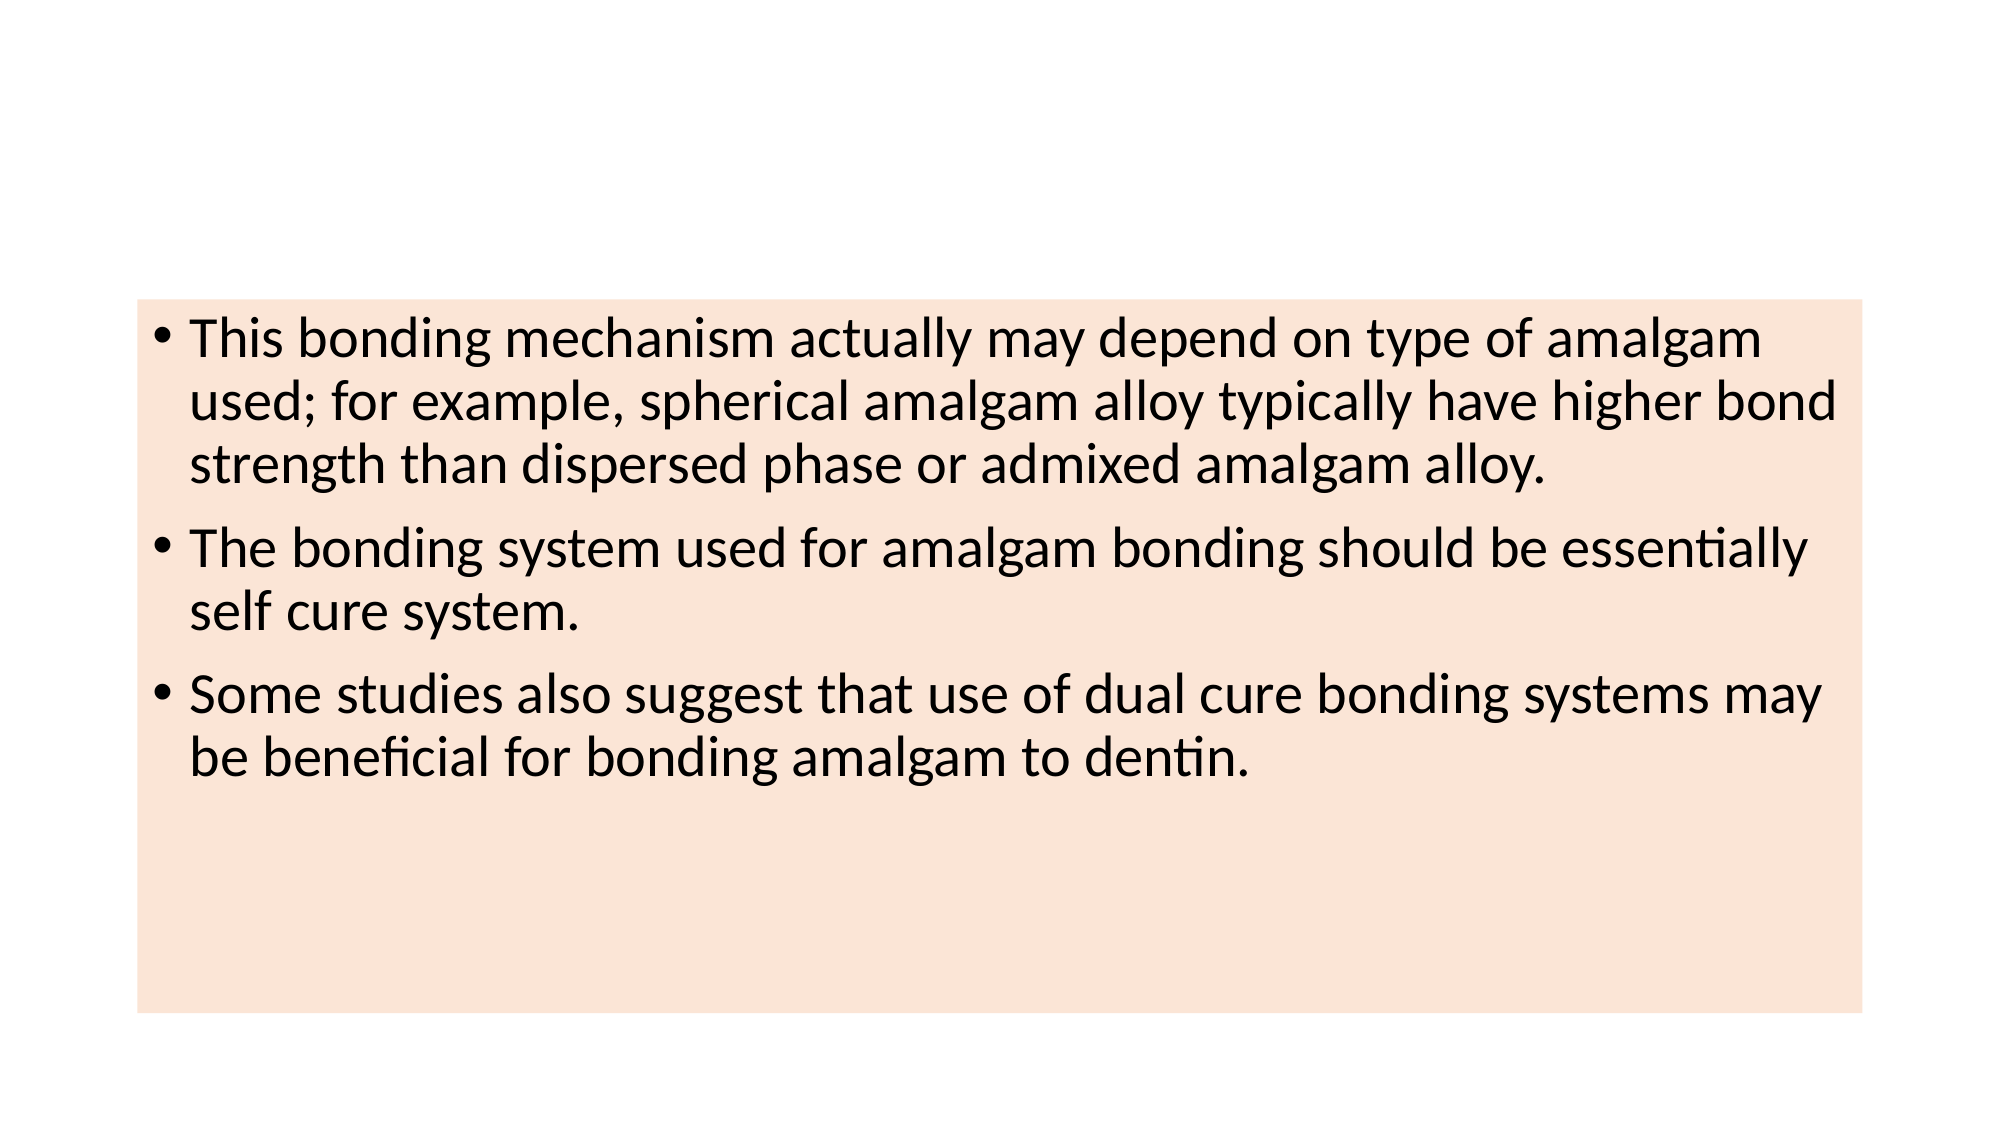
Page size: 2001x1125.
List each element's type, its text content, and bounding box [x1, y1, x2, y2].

list This bonding mechanism actually may depend on type of amalgam used; for example, spherical amalgam alloy typically have higher bond strength than dispersed phase or admixed amalgam alloy. The bonding system used for amalgam bonding should be essentially self cure system. Some studies also suggest that use of dual cure bonding systems may be beneficial for bonding amalgam to dentin. [137, 299, 1863, 1014]
